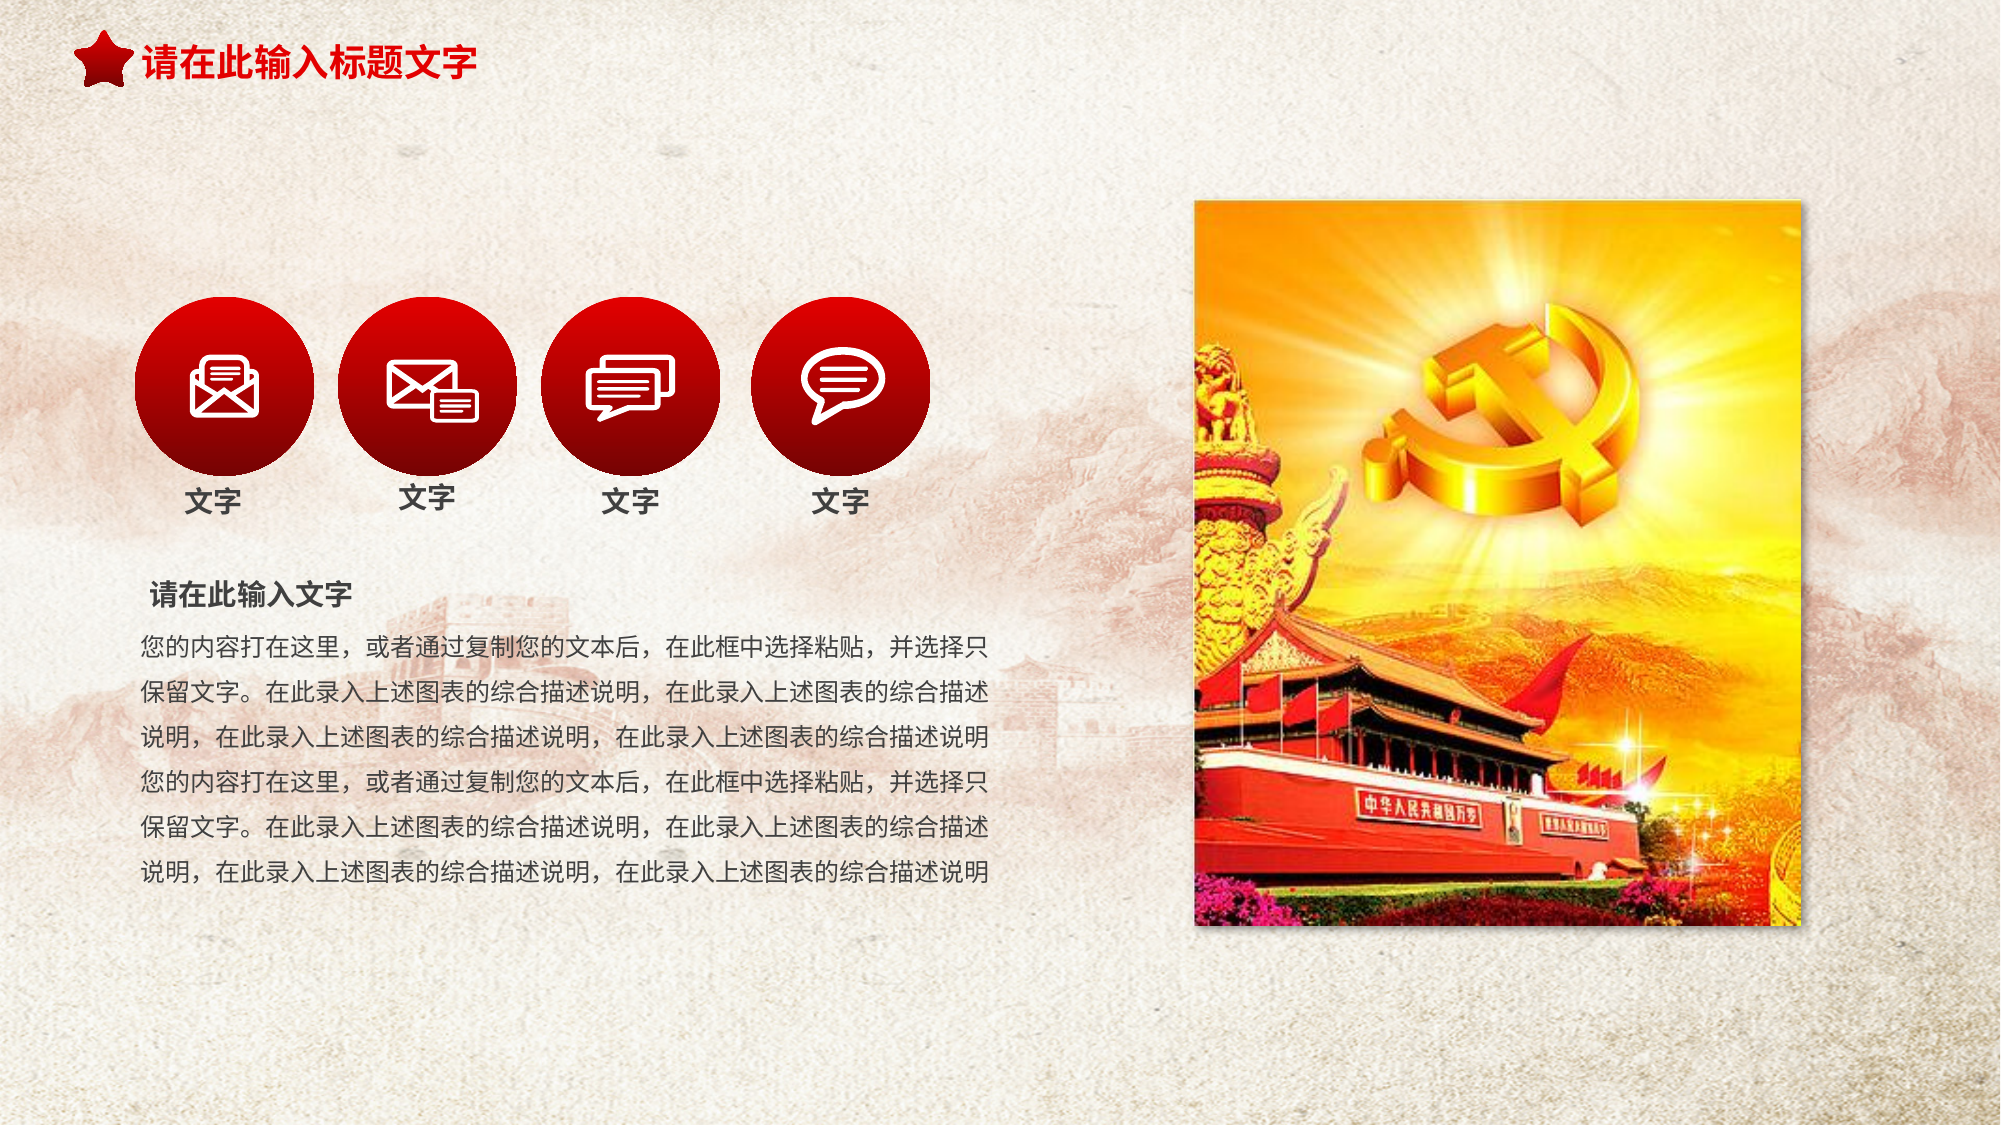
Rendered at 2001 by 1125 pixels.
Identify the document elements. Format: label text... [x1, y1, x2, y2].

text_box [386, 359, 479, 423]
text_box [133, 295, 316, 475]
text_box 您的内容打在这里，或者通过复制您的文本后，在此框中选择粘贴，并选择只保留文字。在此录入上述图表的综合描述说明，在此录入上述图表的综合描述说明，在此录入上述图表的综合描述说明，在此录入上述图表的综合描述说明您的内容打在这里，或者通过复制您的文本后，在此框中选择粘贴，并选择只保留文字。在此录入上述图表的综合描述说明，在此录入上述图表的综合描述说明，在此录入上述图表的综合描述说明，在此录入上述图表的综合描述说明 [125, 609, 1027, 894]
text_box 文字 [797, 475, 886, 526]
text_box 文字 [383, 471, 472, 522]
text_box [801, 347, 886, 426]
picture [0, 0, 2001, 1125]
text_box 请在此输入文字 [134, 569, 370, 619]
text_box 文字 [169, 475, 258, 526]
text_box [585, 354, 676, 422]
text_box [73, 29, 496, 92]
text_box [337, 295, 519, 471]
text_box [540, 295, 722, 475]
text_box 文字 [586, 475, 676, 526]
text_box [189, 354, 259, 418]
text_box [750, 295, 932, 475]
